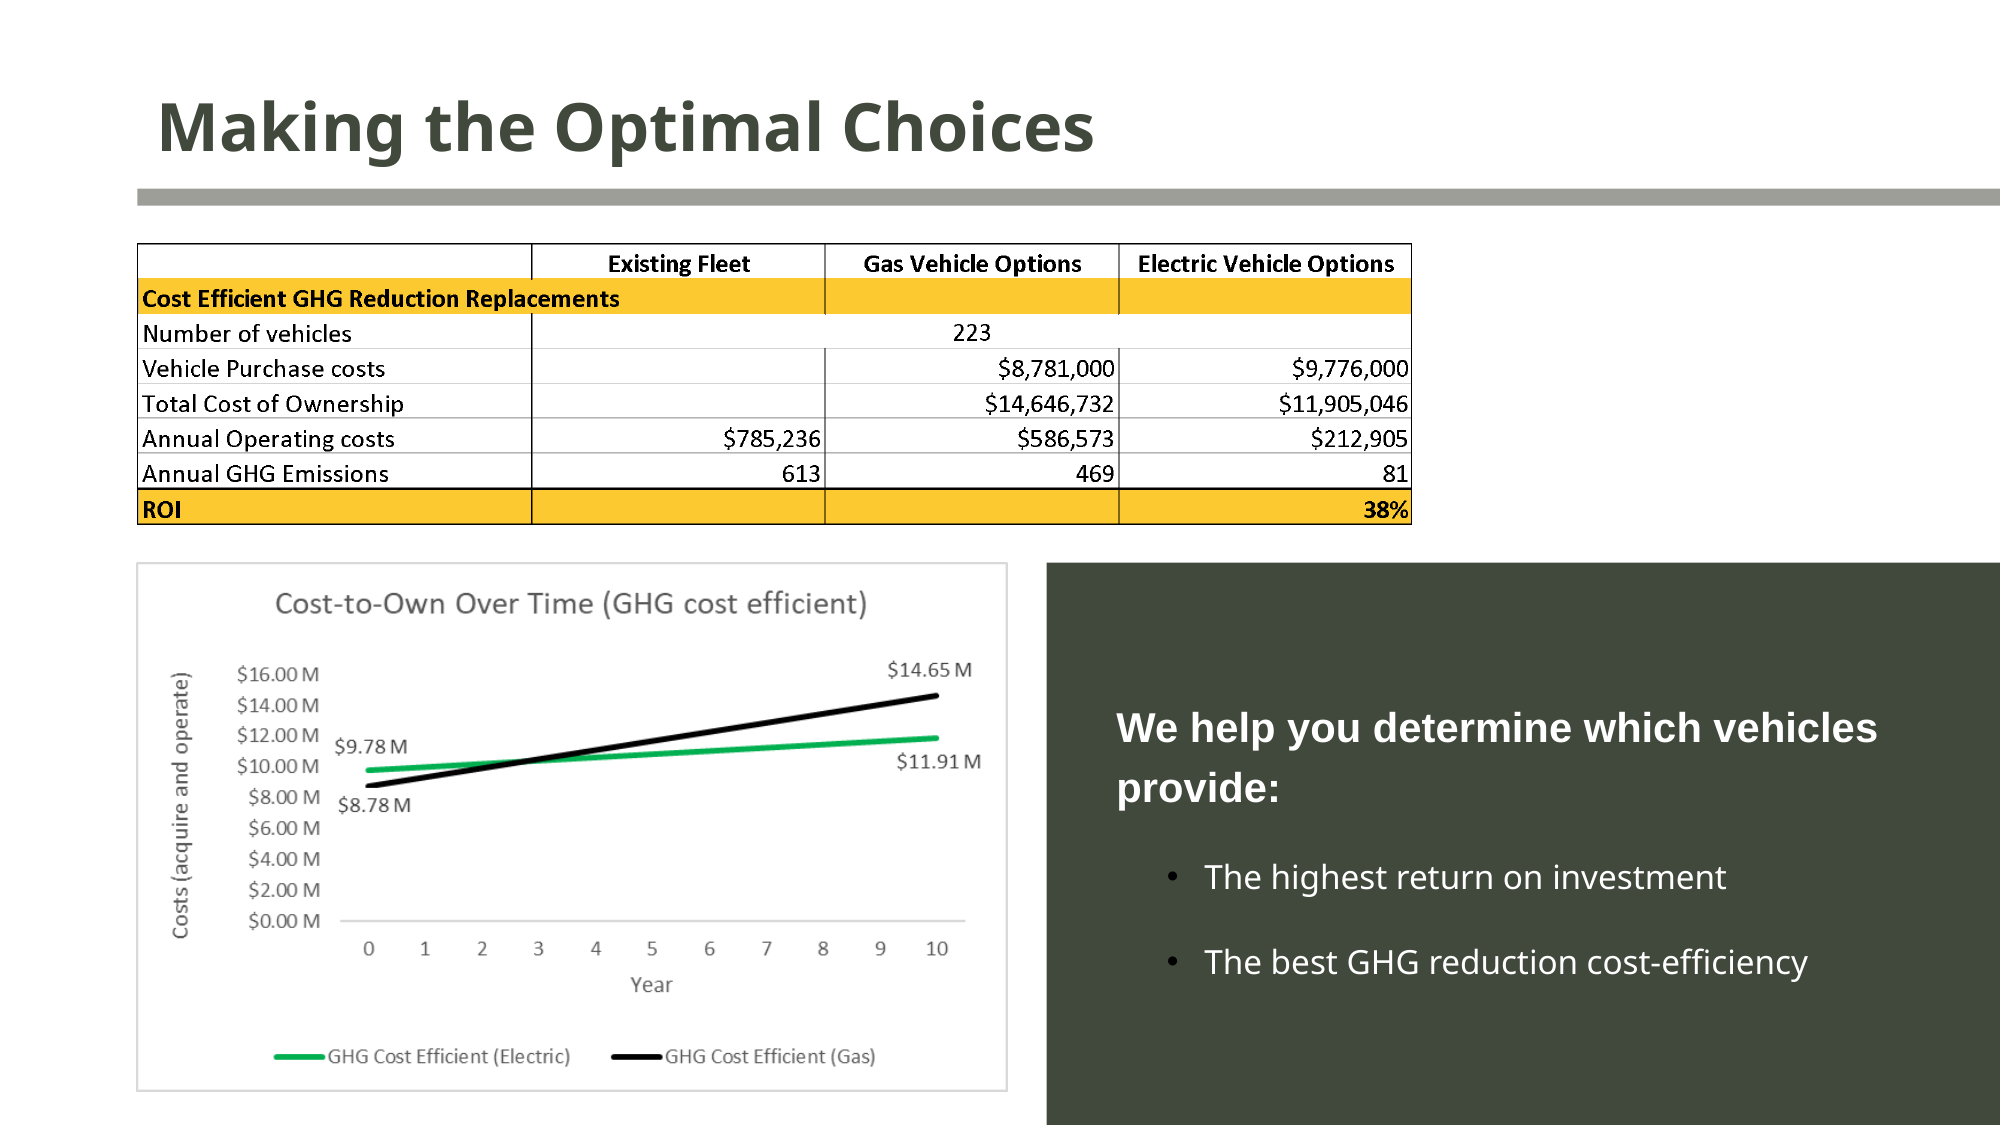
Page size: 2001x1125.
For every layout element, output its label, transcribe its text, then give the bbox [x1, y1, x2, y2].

picture [137, 243, 1412, 525]
text_box We help you determine which vehicles provide: The highest return on investment The best GHG reduction cost-efficiency [1101, 603, 1957, 1069]
picture [136, 562, 1008, 1093]
text_box [137, 188, 141, 206]
text_box [1046, 562, 2000, 1125]
text_box [1863, 188, 2000, 206]
title Making the Optimal Choices [141, 53, 1863, 206]
